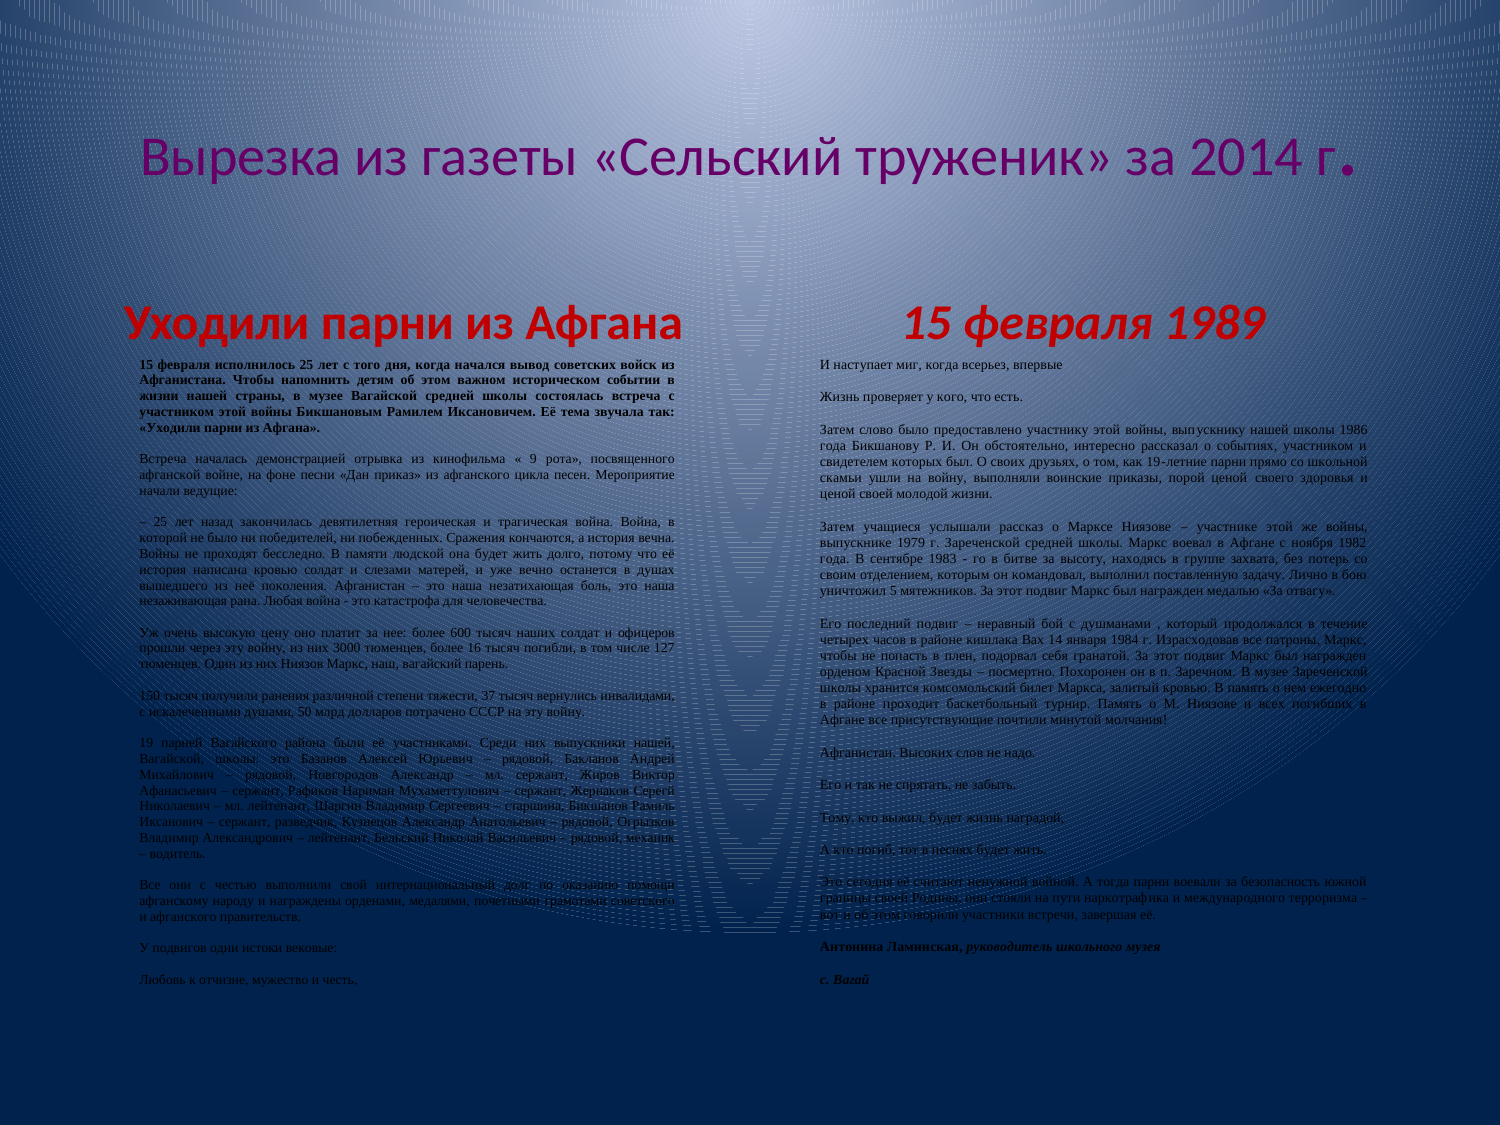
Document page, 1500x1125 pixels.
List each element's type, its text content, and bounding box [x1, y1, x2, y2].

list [819, 356, 1368, 1006]
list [138, 356, 674, 1006]
list Уходили парни из Афгана [75, 251, 738, 357]
list 15 февраля 1989 [761, 251, 1425, 357]
title Вырезка из газеты «Сельский труженик» за 2014 г. [75, 45, 1425, 233]
